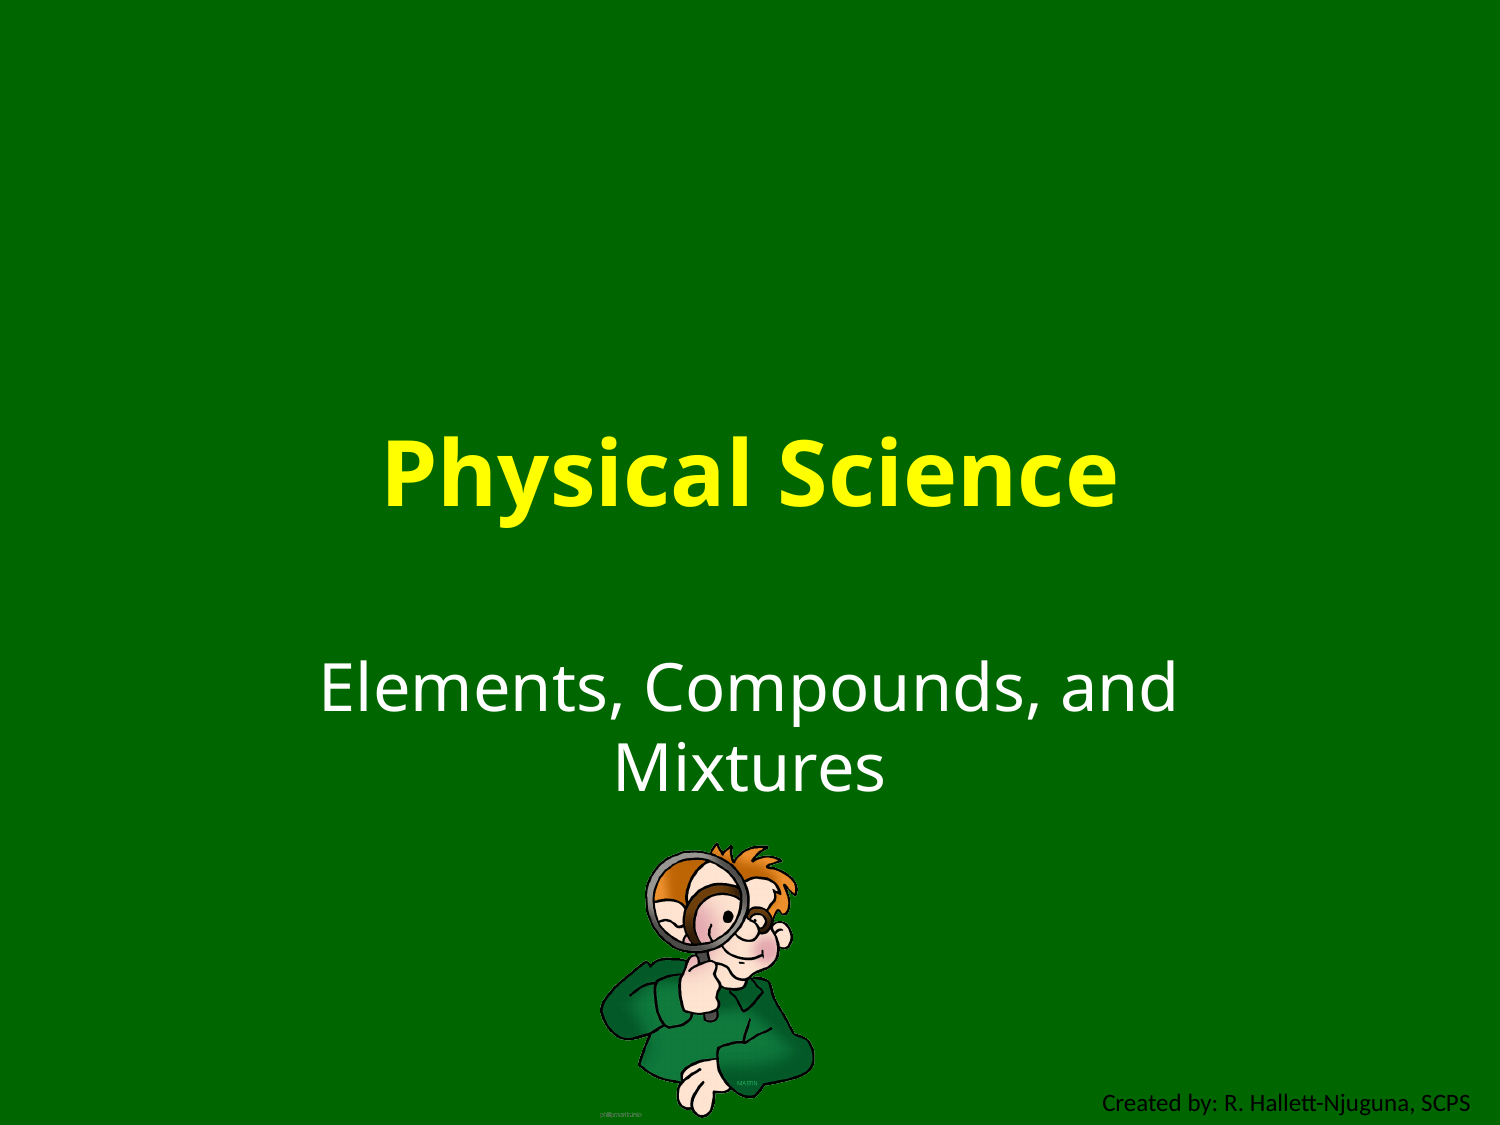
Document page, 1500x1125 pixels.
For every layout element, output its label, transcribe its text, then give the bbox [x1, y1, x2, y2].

title Physical Science [112, 349, 1388, 591]
subtitle Elements, Compounds, and Mixtures [225, 637, 1275, 925]
picture [587, 925, 827, 1125]
